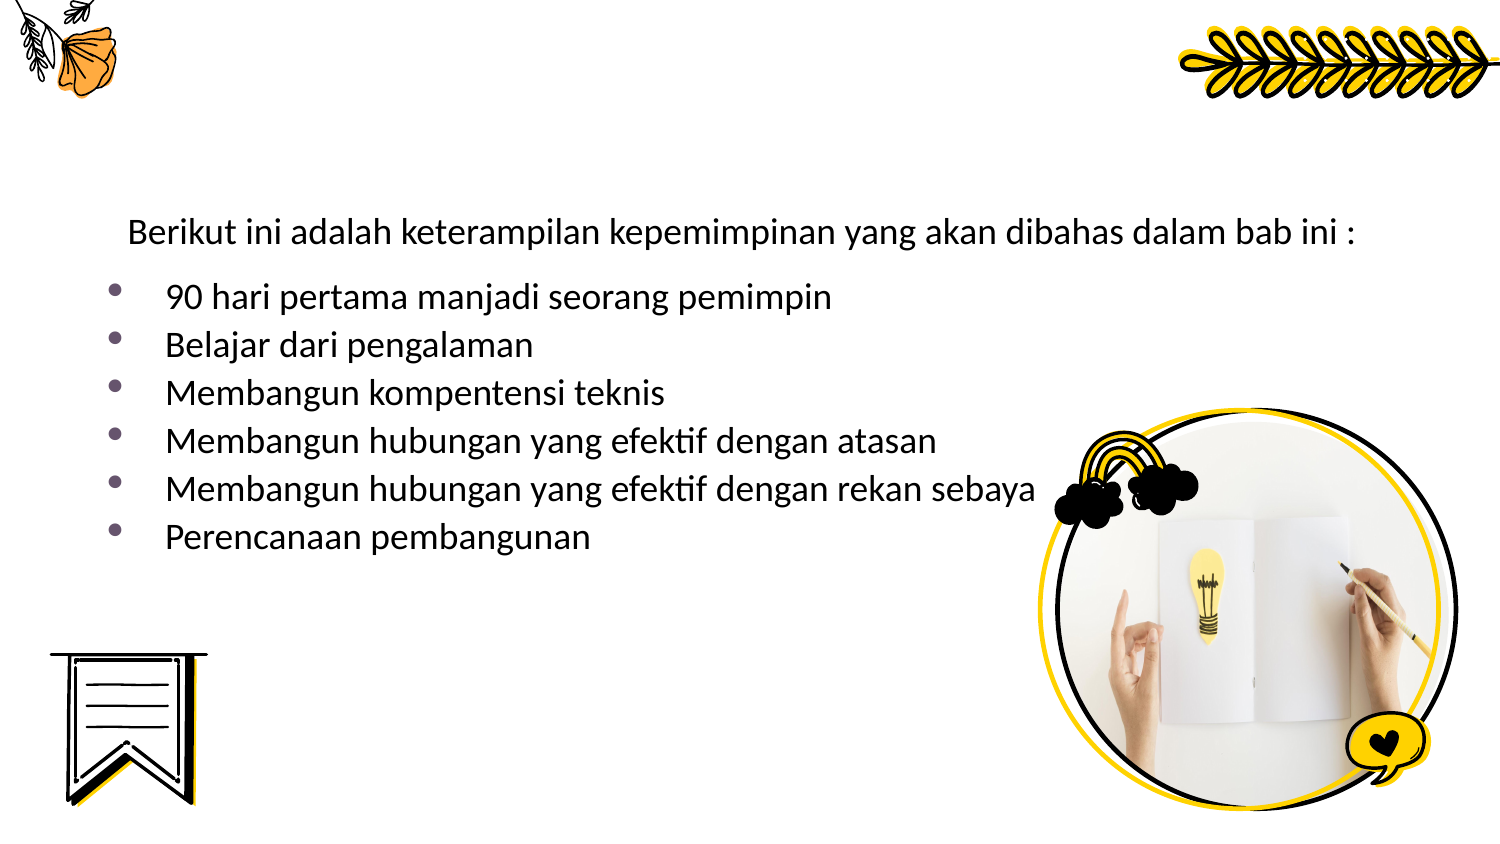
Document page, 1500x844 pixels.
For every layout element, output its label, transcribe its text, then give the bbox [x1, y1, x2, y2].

list Berikut ini adalah keterampilan kepemimpinan yang akan dibahas dalam bab ini : 90 hari pertama manjadi seorang pemimpin Belajar dari pengalaman Membangun kompentensi teknis Membangun hubungan yang efektif dengan atasan Membangun hubungan yang efektif dengan rekan sebaya Perencanaan pembangunan [93, 189, 1407, 771]
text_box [1047, 430, 1197, 522]
picture [1058, 421, 1449, 810]
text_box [50, 654, 207, 808]
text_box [1342, 707, 1435, 786]
